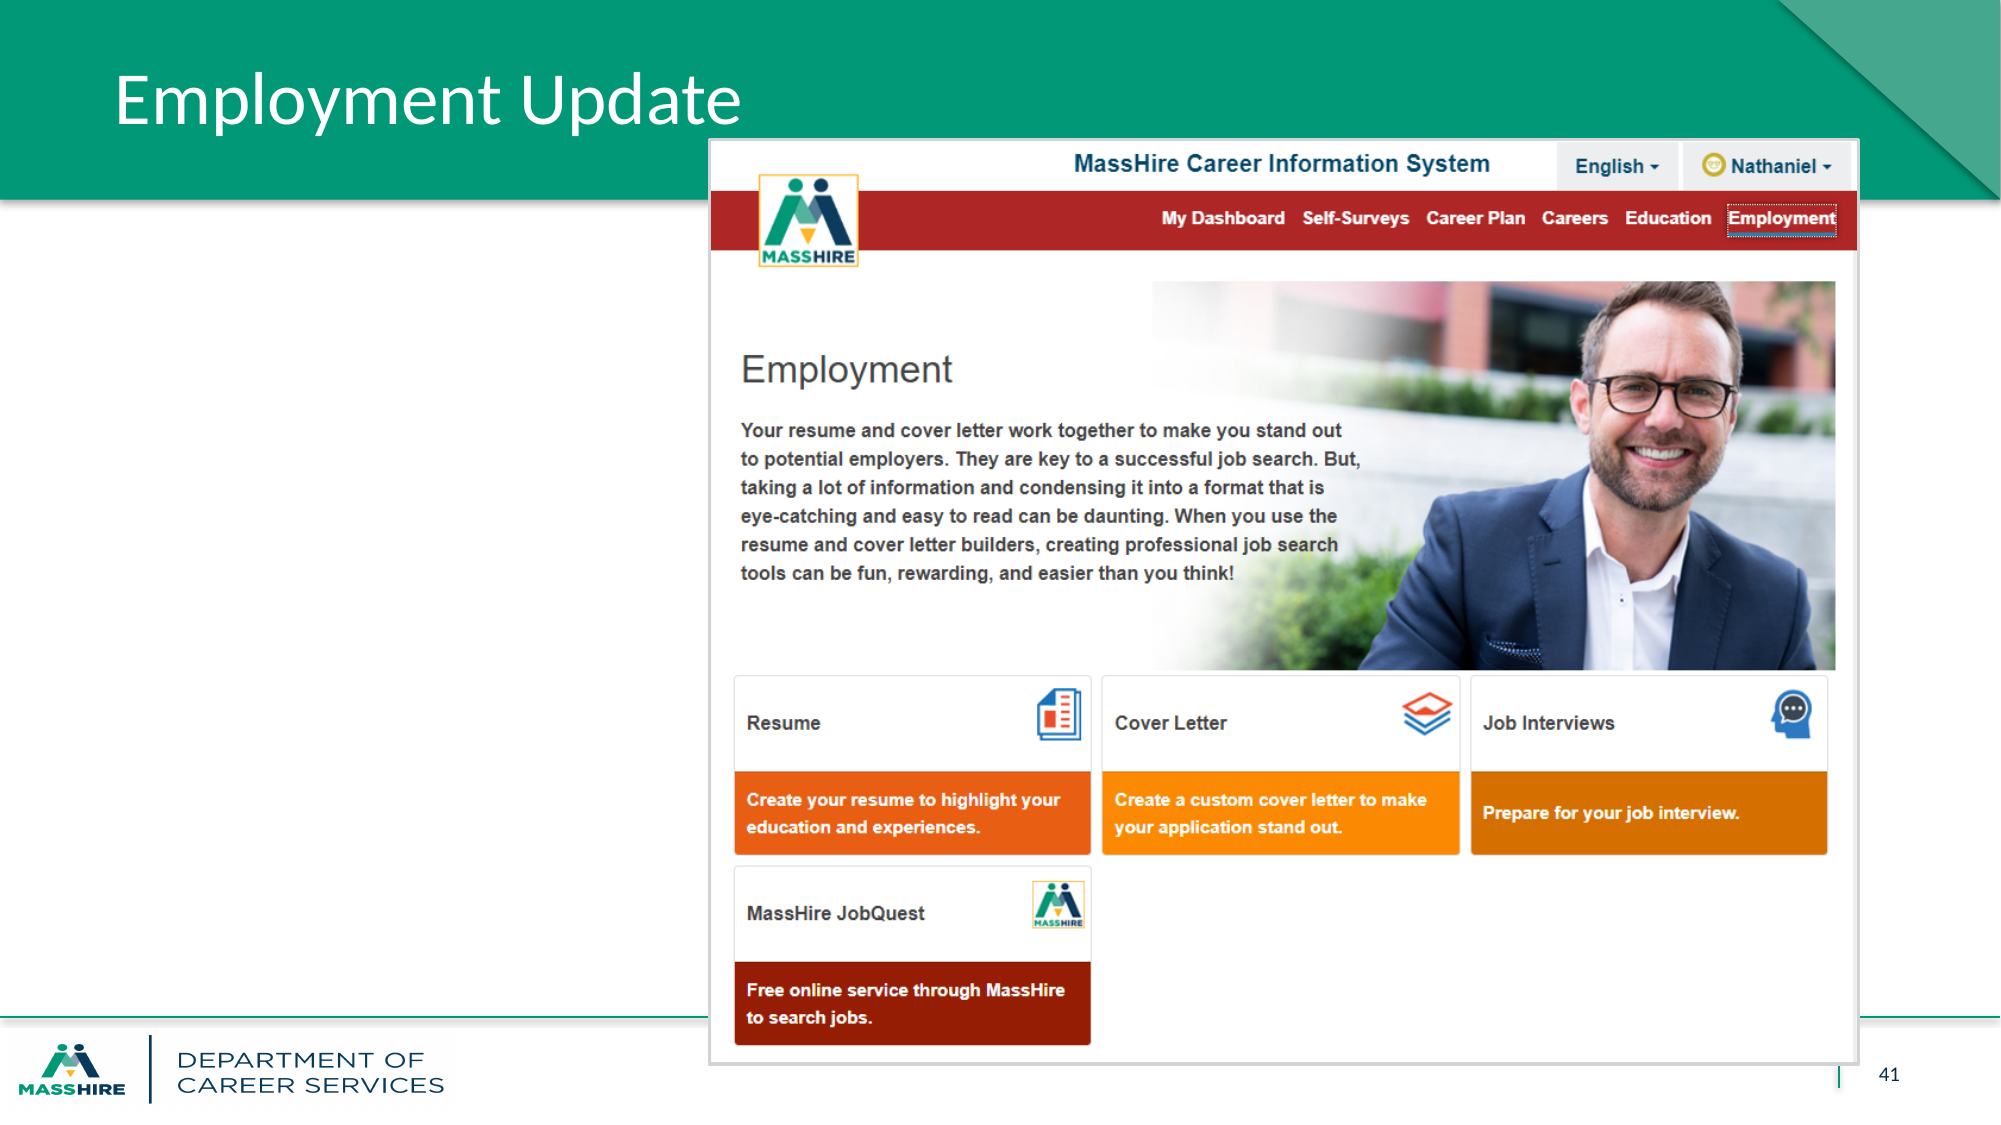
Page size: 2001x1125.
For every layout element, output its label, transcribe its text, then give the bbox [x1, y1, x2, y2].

slide_number 41 [1835, 1042, 1900, 1103]
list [710, 141, 1857, 1063]
picture [8, 1031, 455, 1109]
title Employment Update [99, 22, 1660, 178]
